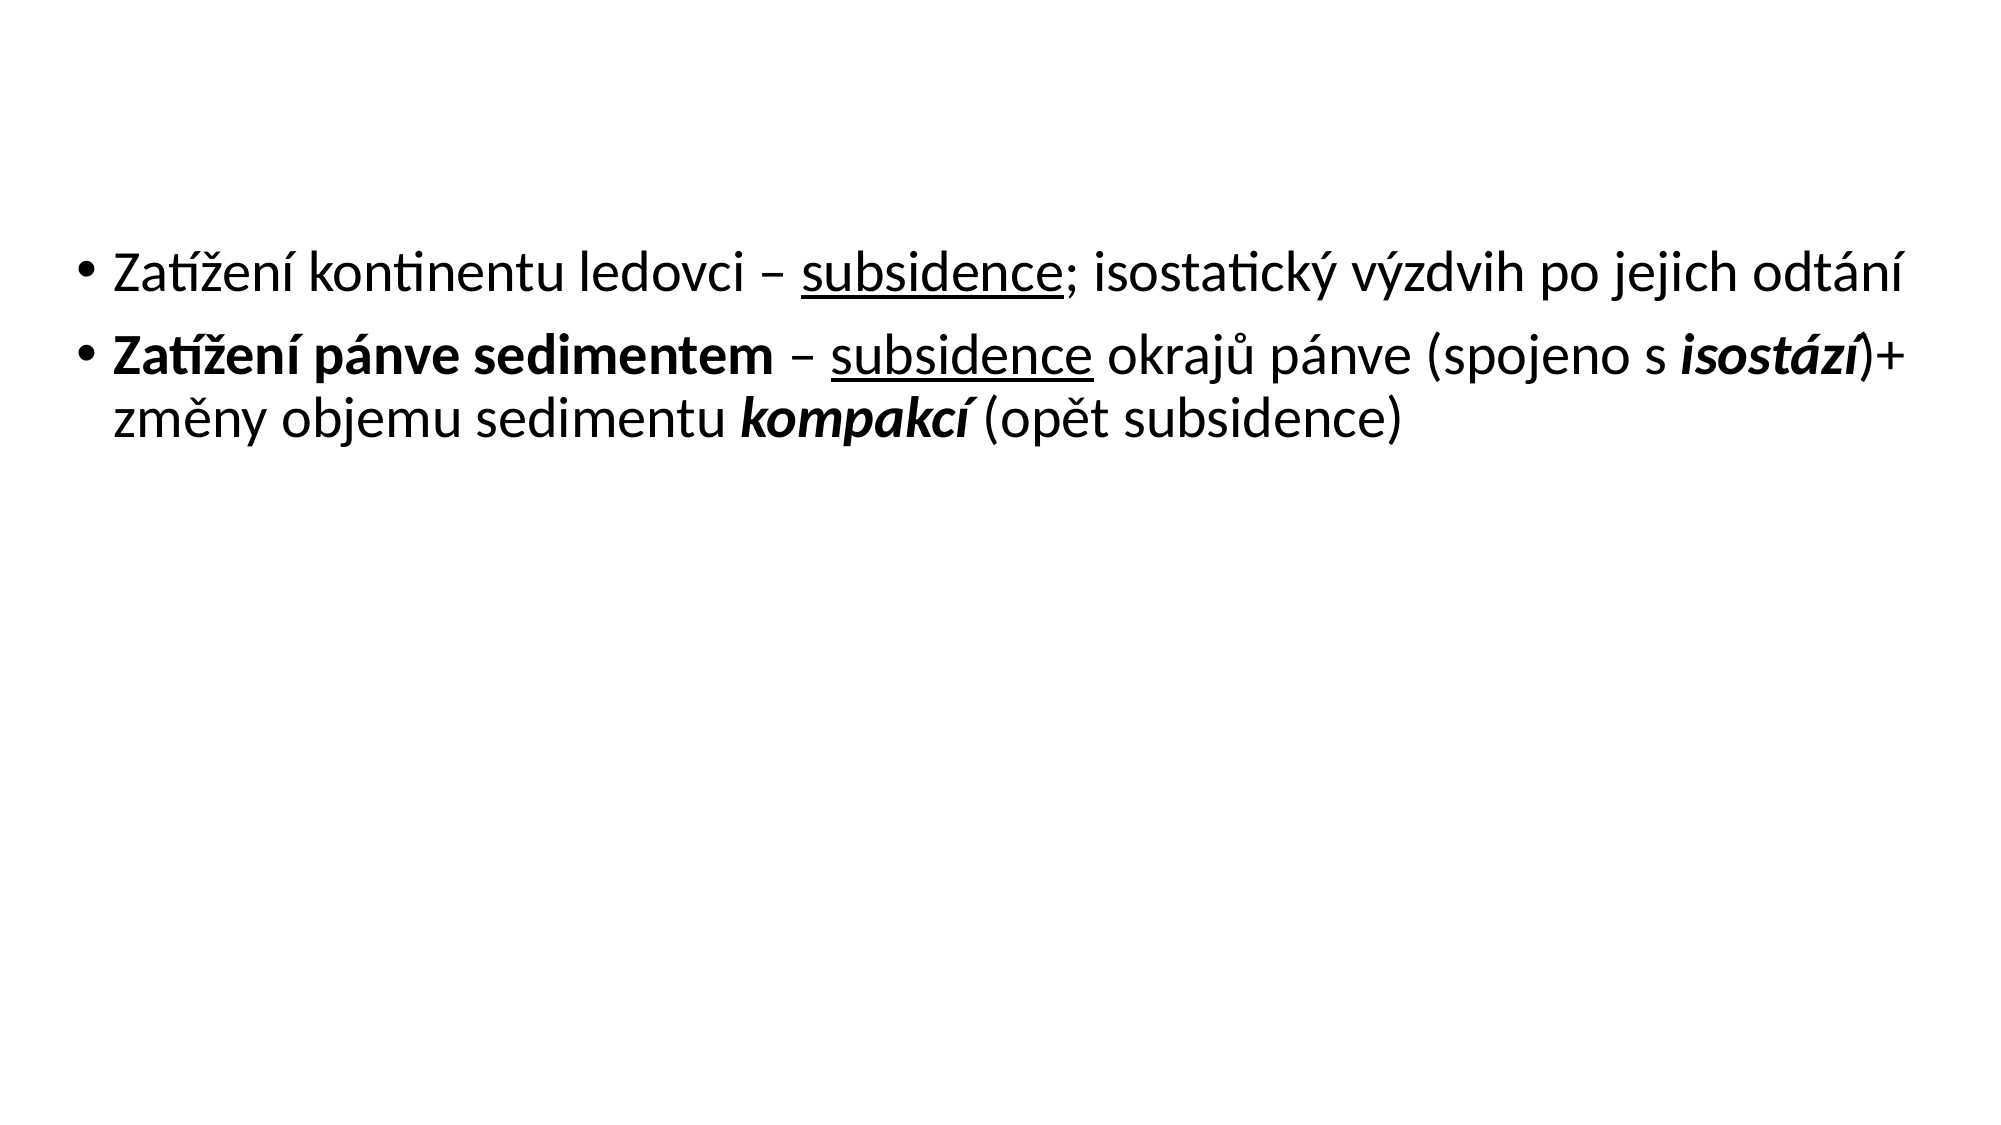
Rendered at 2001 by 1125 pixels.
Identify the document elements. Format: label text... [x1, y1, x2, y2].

list Zatížení kontinentu ledovci – subsidence; isostatický výzdvih po jejich odtání Zatížení pánve sedimentem – subsidence okrajů pánve (spojeno s isostází)+ změny objemu sedimentu kompakcí (opět subsidence) [61, 233, 1939, 563]
